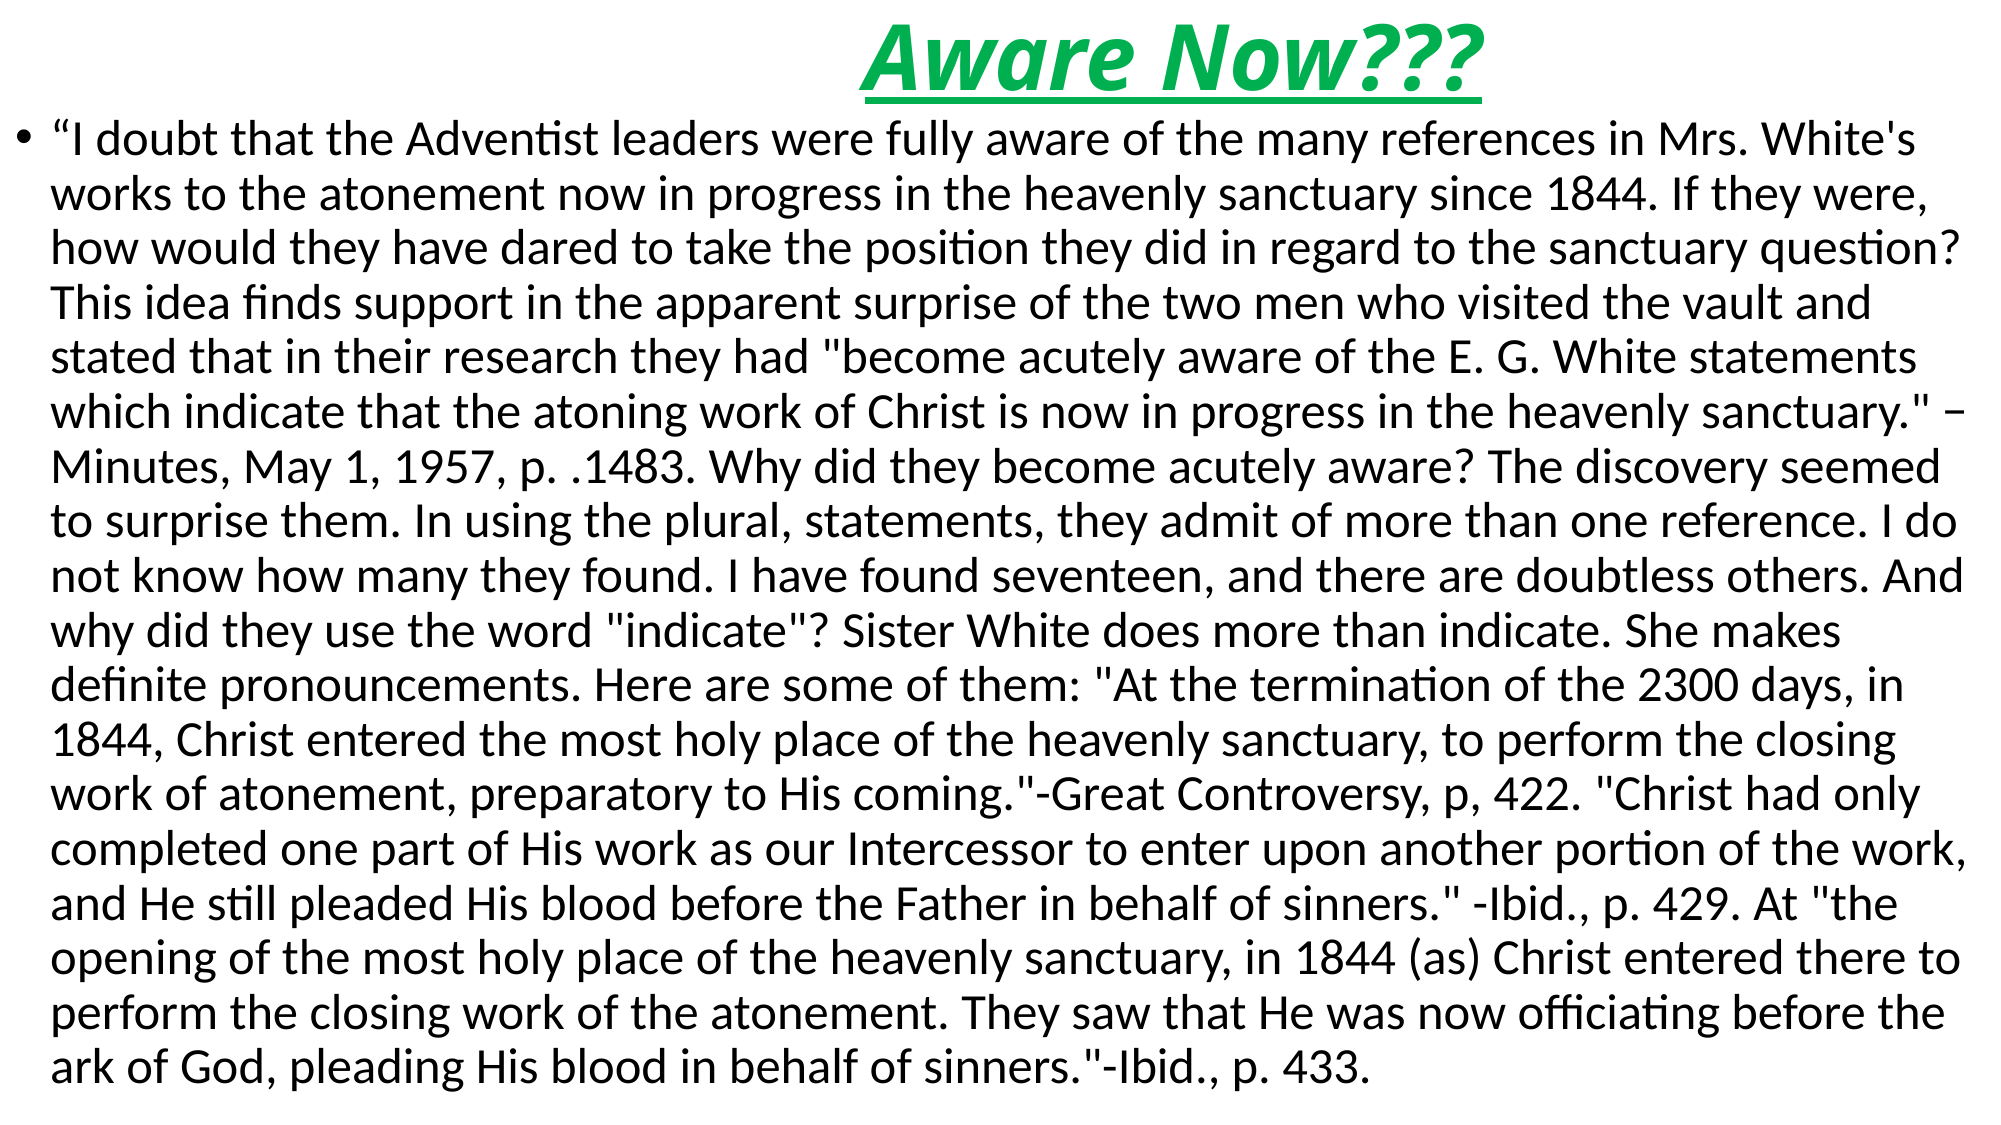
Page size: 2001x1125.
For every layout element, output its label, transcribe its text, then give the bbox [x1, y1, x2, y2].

title Aware Now??? [137, 0, 1863, 104]
list “I doubt that the Adventist leaders were fully aware of the many references in Mrs. White's works to the atonement now in progress in the heavenly sanctuary since 1844. If they were, how would they have dared to take the position they did in regard to the sanctuary question? This idea finds support in the apparent surprise of the two men who visited the vault and stated that in their research they had "become acutely aware of the E. G. White statements which indicate that the atoning work of Christ is now in progress in the heavenly sanctuary." − Minutes, May 1, 1957, p. .1483. Why did they become acutely aware? The discovery seemed to surprise them. In using the plural, statements, they admit of more than one reference. I do not know how many they found. I have found seventeen, and there are doubtless others. And why did they use the word "indicate"? Sister White does more than indicate. She makes definite pronouncements. Here are some of them: "At the termination of the 2300 days, in 1844, Christ entered the most holy place of the heavenly sanctuary, to perform the closing work of atonement, preparatory to His coming."-Great Controversy, p, 422. "Christ had only completed one part of His work as our Intercessor to enter upon another portion of the work, and He still pleaded His blood before the Father in behalf of sinners." -Ibid., p. 429. At "the opening of the most holy place of the heavenly sanctuary, in 1844 (as) Christ entered there to perform the closing work of the atonement. They saw that He was now officiating before the ark of God, pleading His blood in behalf of sinners."-Ibid., p. 433. [0, 104, 2000, 1125]
